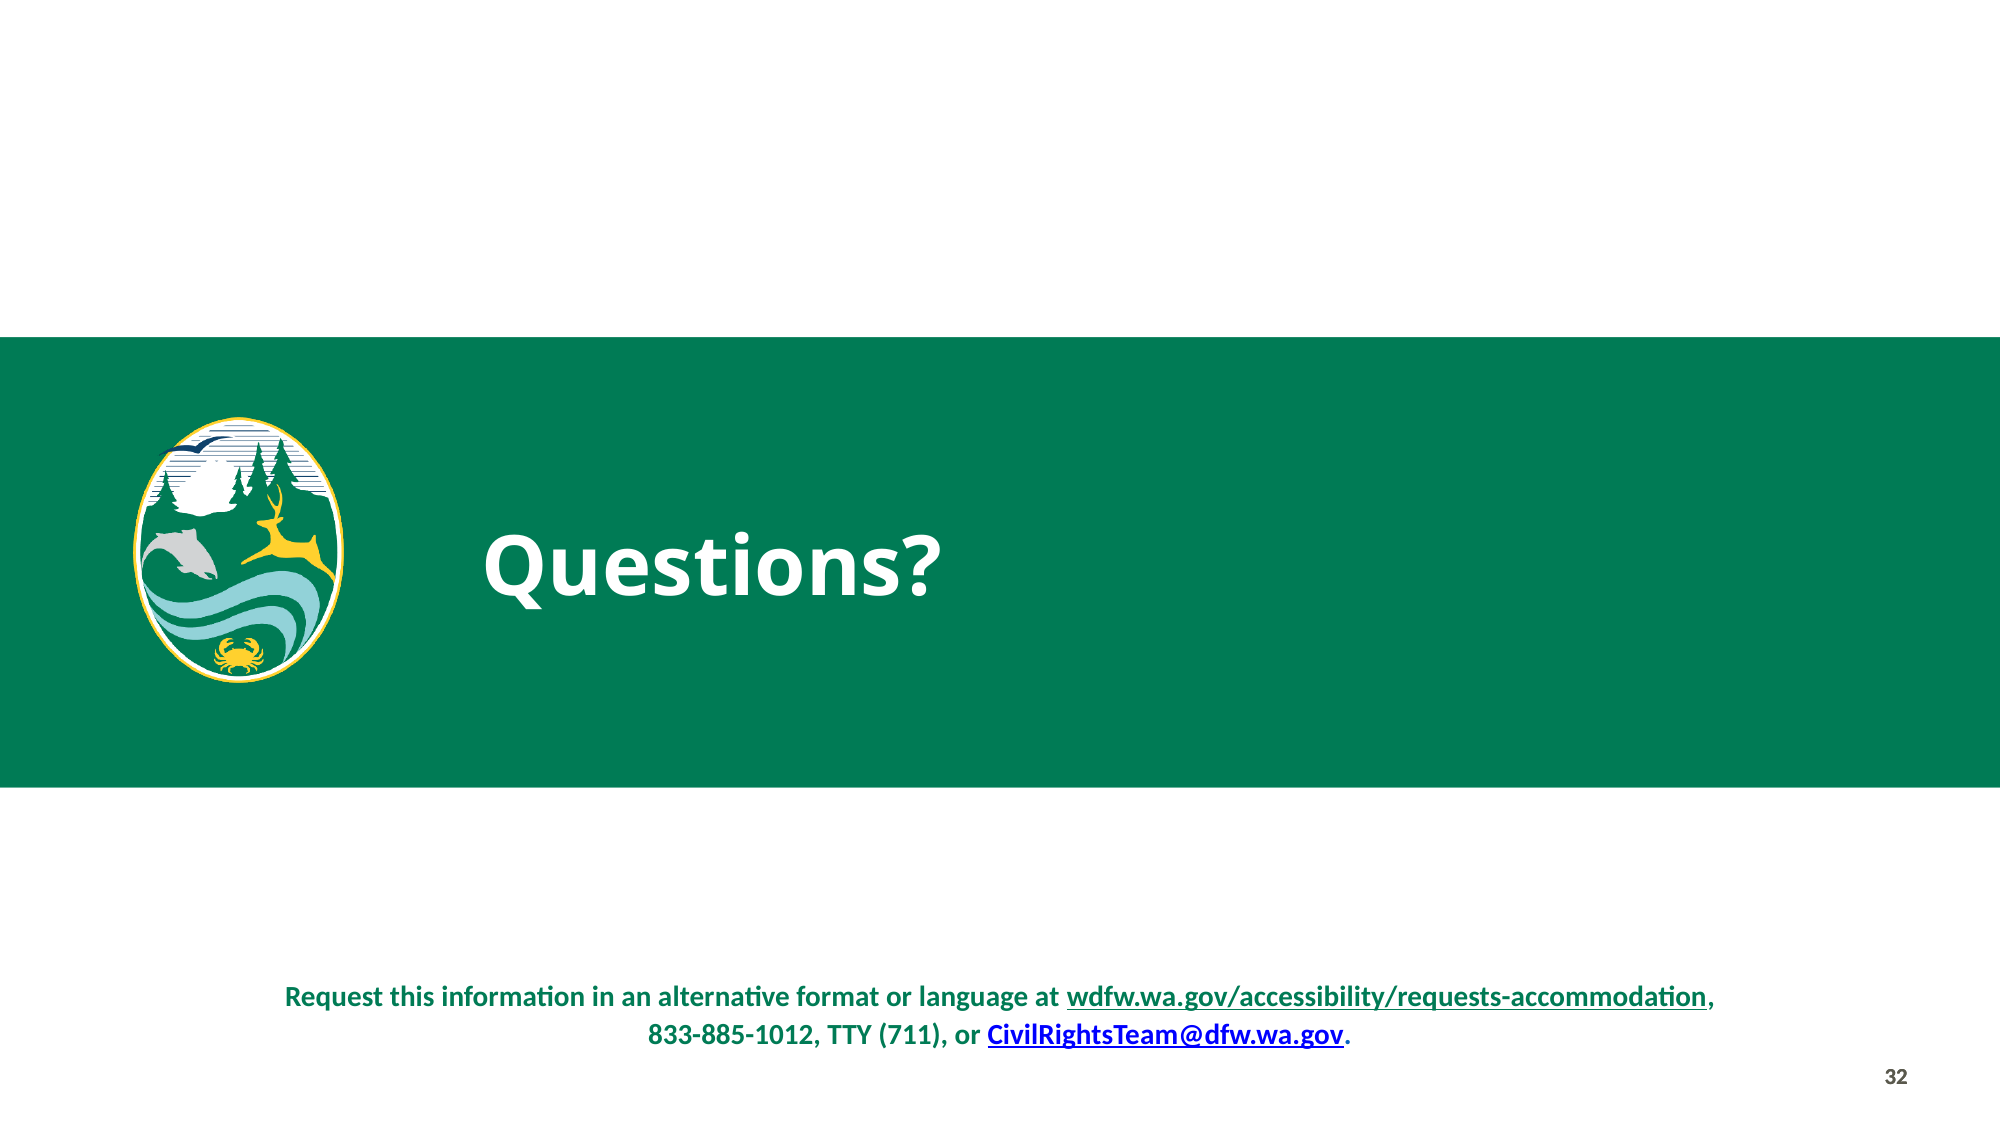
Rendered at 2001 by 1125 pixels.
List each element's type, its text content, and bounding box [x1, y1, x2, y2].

text_box Request this information in an alternative format or language at wdfw.wa.gov/accessibility/requests-accommodation, 833-885-1012, TTY (711), or CivilRightsTeam@dfw.wa.gov. [266, 899, 1734, 1125]
title Questions? [466, 450, 1867, 675]
picture [133, 417, 344, 683]
